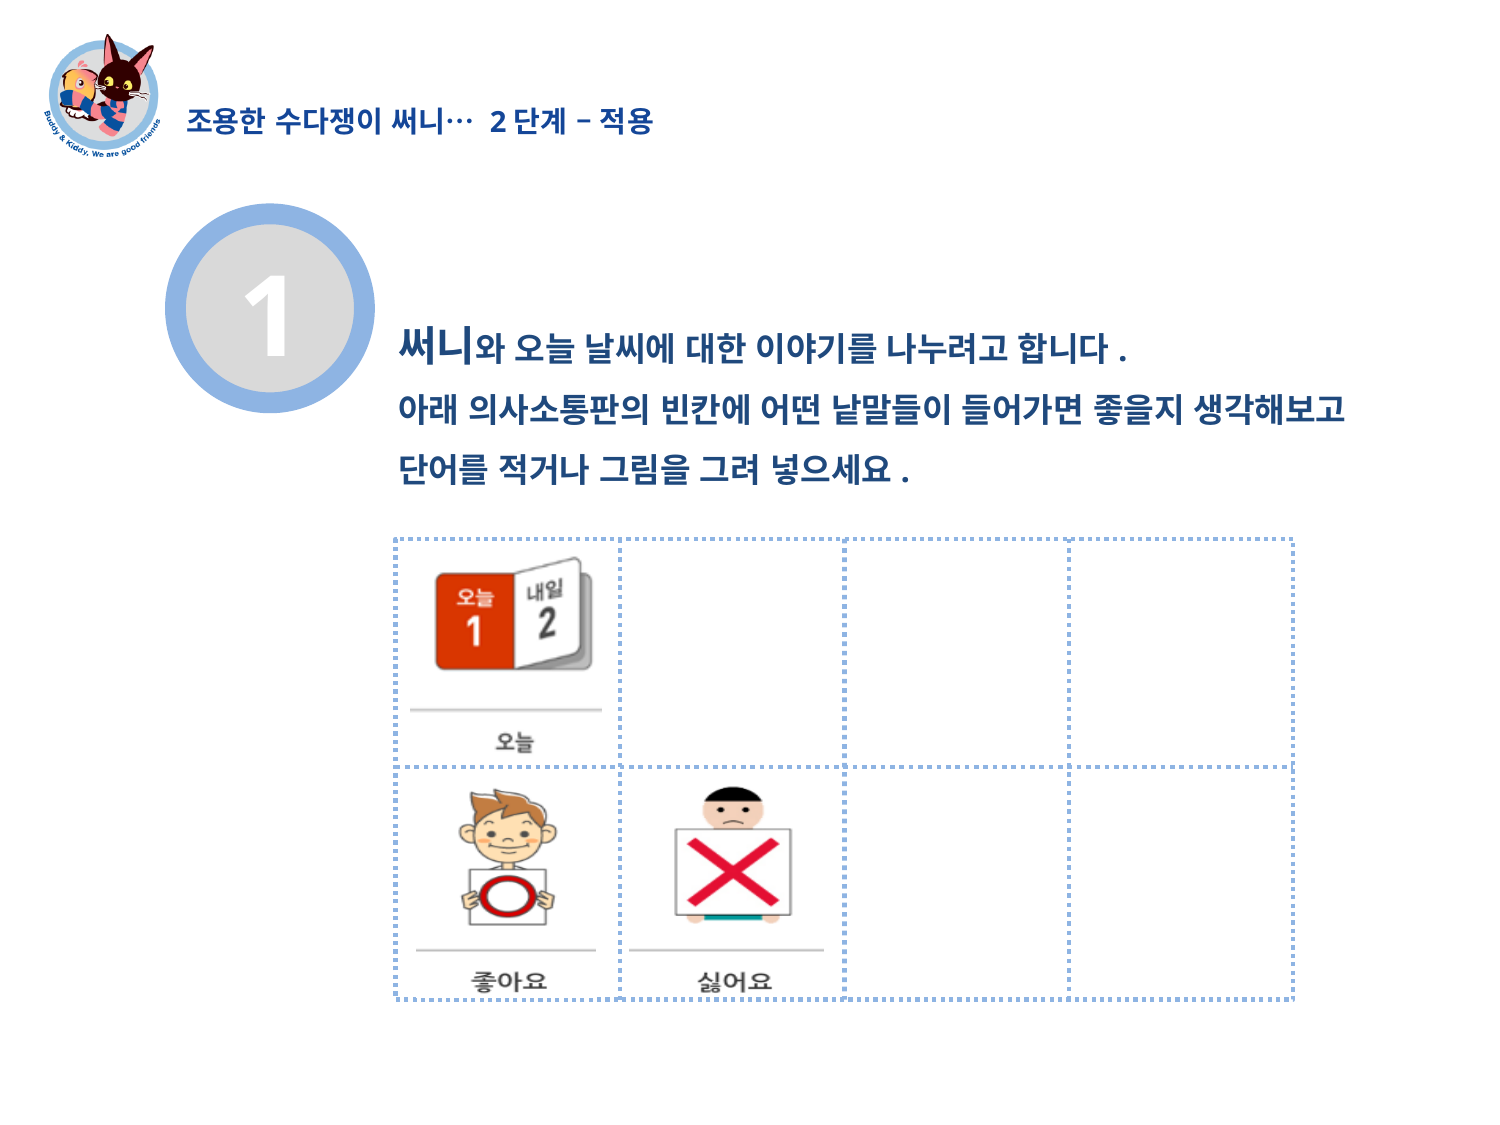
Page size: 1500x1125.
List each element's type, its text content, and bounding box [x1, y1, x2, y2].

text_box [395, 538, 1294, 1000]
text_box 써니와 오늘 날씨에 대한 이야기를 나누려고 합니다. 아래 의사소통판의 빈칸에 어떤 낱말들이 들어가면 좋을지 생각해보고 단어를 적거나 그림을 그려 넣으세요. [383, 287, 1483, 497]
text_box 조용한 수다쟁이 써니… 2단계 – 적용 [171, 78, 904, 146]
picture [44, 34, 160, 157]
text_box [175, 213, 365, 404]
